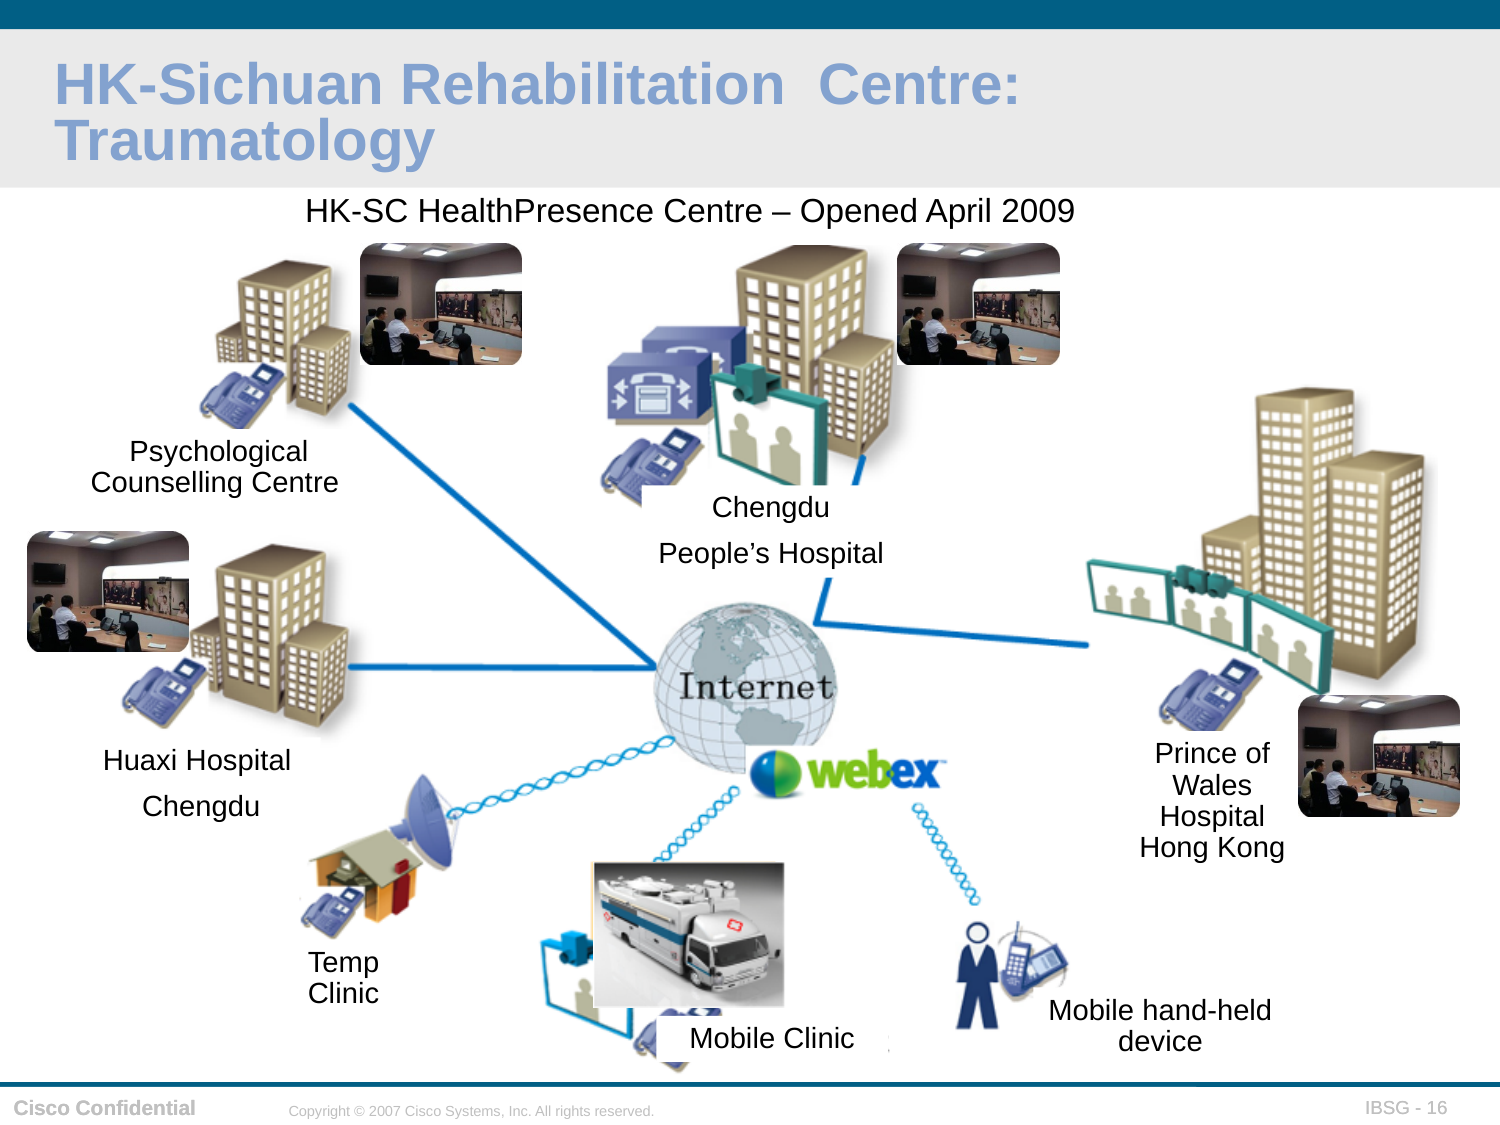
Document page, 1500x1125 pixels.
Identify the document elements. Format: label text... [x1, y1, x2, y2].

picture [360, 243, 522, 365]
text_box HK-SC HealthPresence Centre – Opened April 2009 [291, 185, 1285, 244]
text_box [69, 245, 1438, 1076]
text_box HK-Sichuan Rehabilitation Centre: Traumatology [41, 47, 1378, 185]
picture [897, 243, 1060, 365]
picture [1297, 695, 1460, 817]
picture [26, 530, 189, 653]
